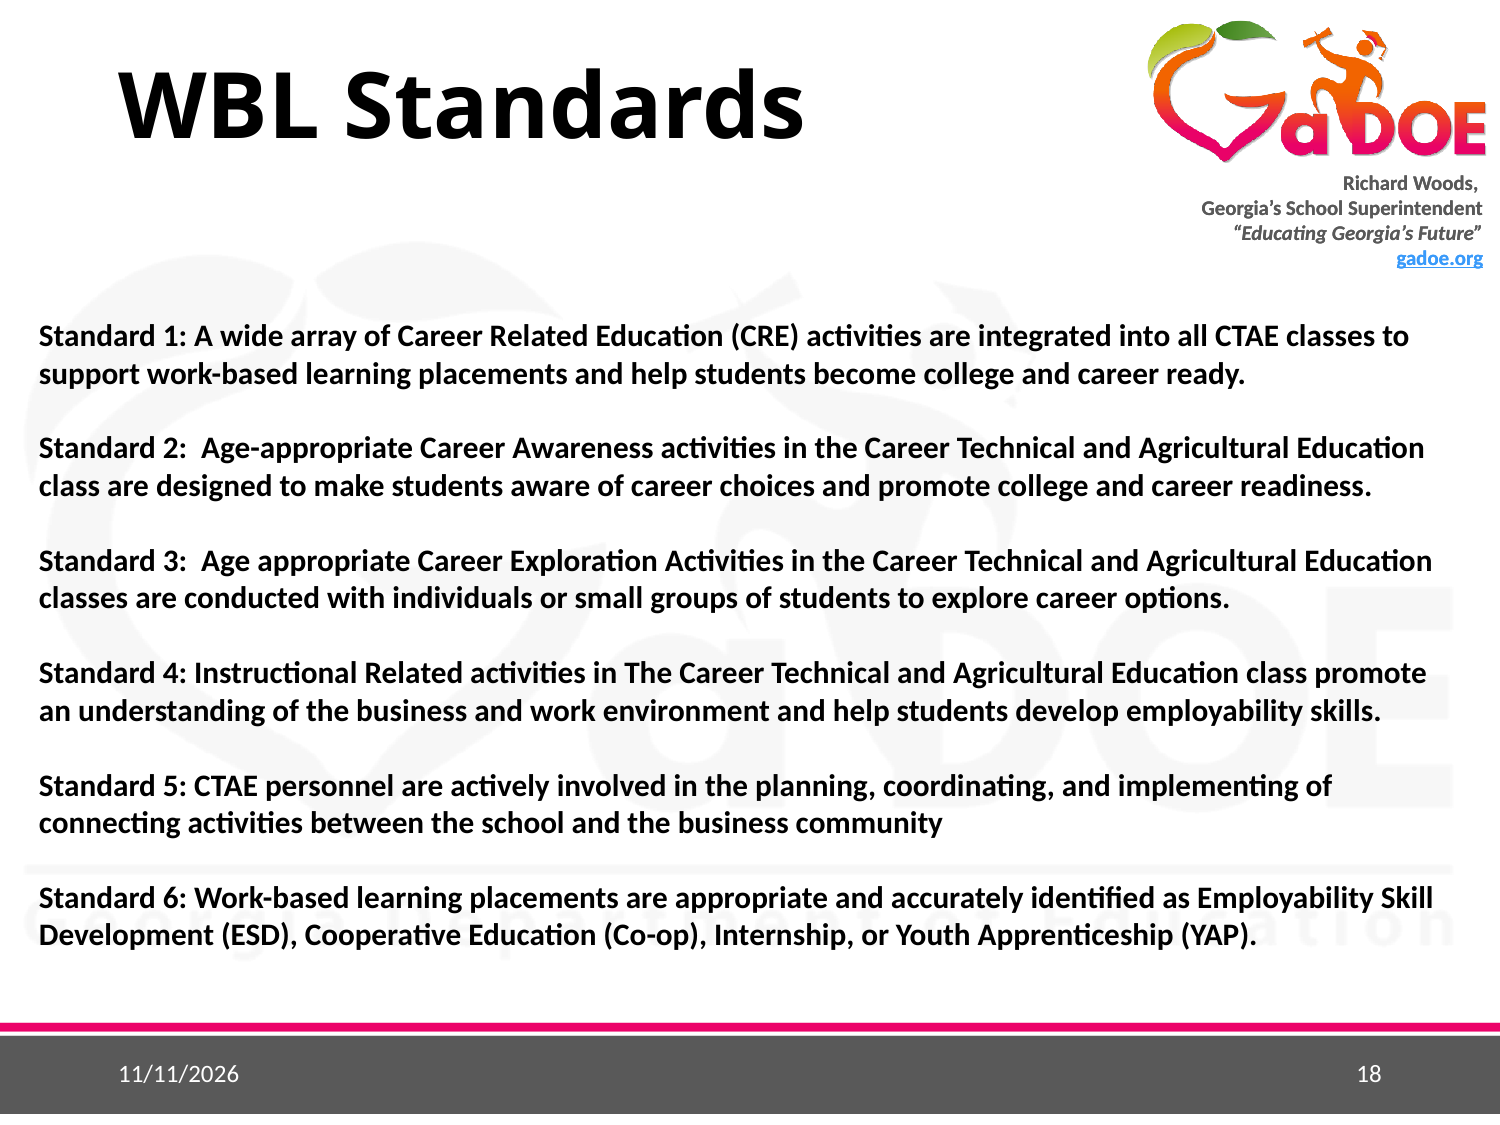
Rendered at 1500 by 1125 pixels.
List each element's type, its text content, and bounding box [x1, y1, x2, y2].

picture [1140, 8, 1499, 164]
title WBL Standards [103, 0, 1140, 218]
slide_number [103, 1042, 441, 1103]
text_box Standard 1: A wide array of Career Related Education (CRE) activities are integrated into all CTAE classes to support work-based learning placements and help students become college and career ready. Standard 2: Age-appropriate Career Awareness activities in the Career Technical and Agricultural Education class are designed to make students aware of career choices and promote college and career readiness. Standard 3: Age appropriate Career Exploration Activities in the Career Technical and Agricultural Education classes are conducted with individuals or small groups of students to explore career options. Standard 4: Instructional Related activities in The Career Technical and Agricultural Education class promote an understanding of the business and work environment and help students develop employability skills. Standard 5: CTAE personnel are actively involved in the planning, coordinating, and implementing of connecting activities between the school and the business community Standard 6: Work-based learning placements are appropriate and accurately identified as Employability Skill Development (ESD), Cooperative Education (Co-op), Internship, or Youth Apprenticeship (YAP). [24, 308, 1469, 1035]
picture [19, 235, 1473, 980]
slide_number 18 [1059, 1042, 1397, 1103]
